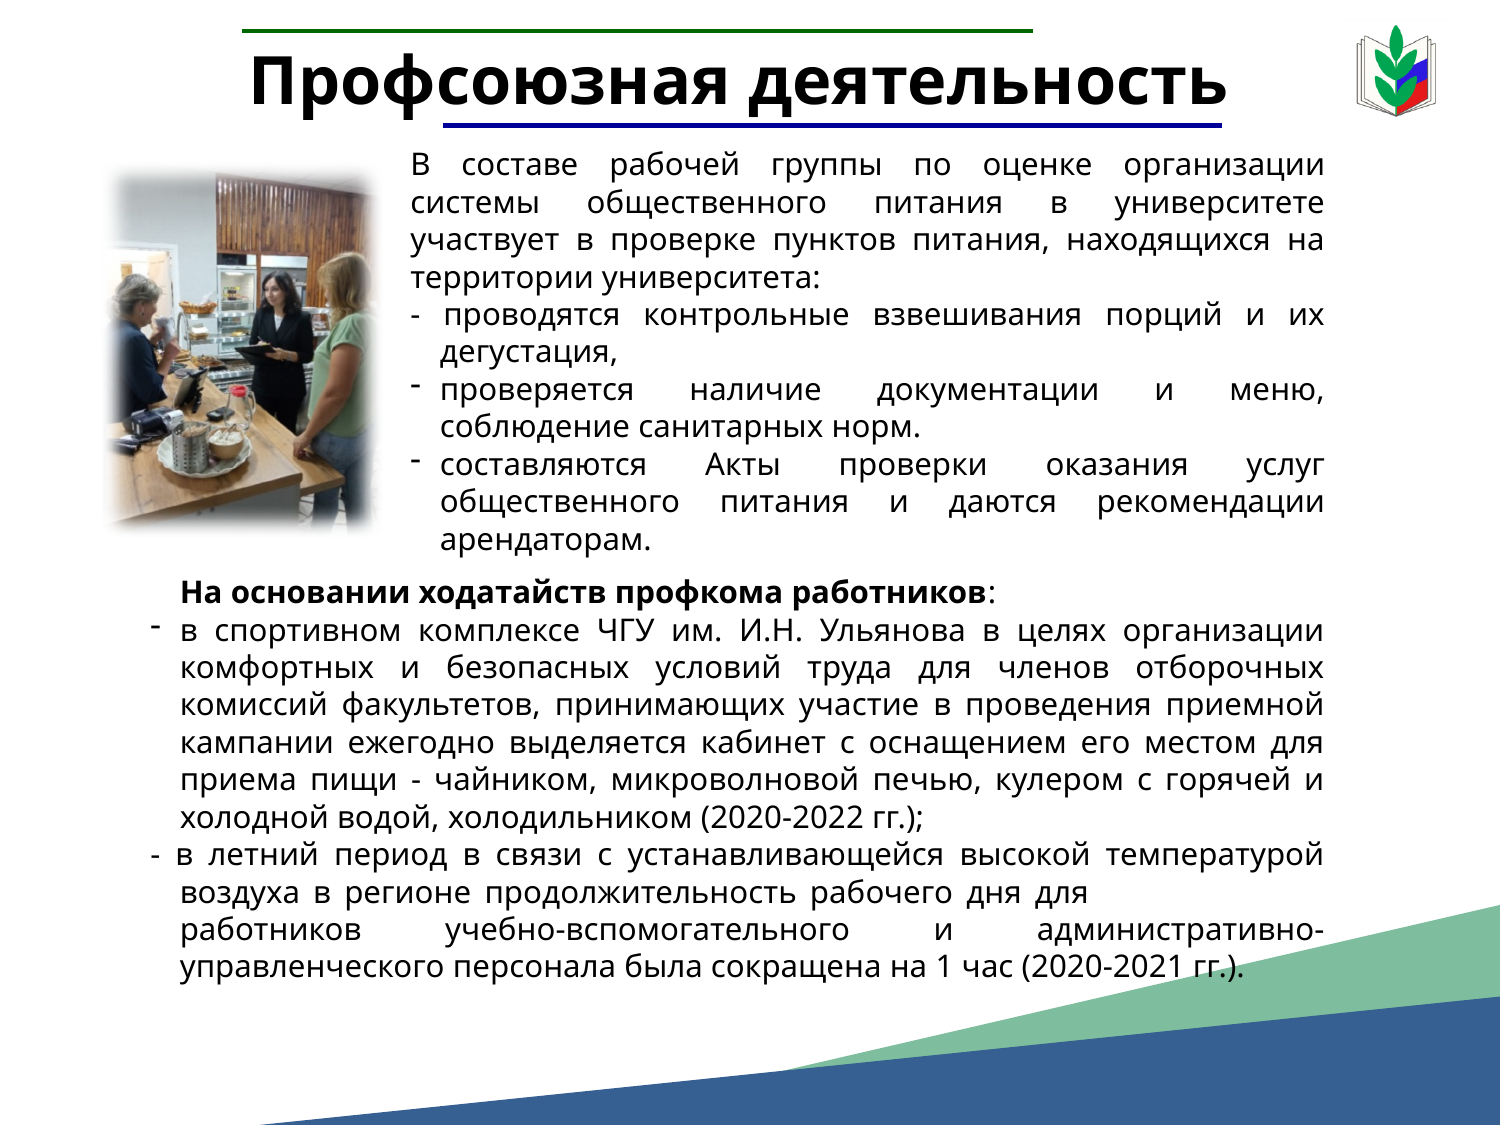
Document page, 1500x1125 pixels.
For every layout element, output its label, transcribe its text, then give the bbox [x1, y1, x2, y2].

text_box На основании ходатайств профкома работников: в спортивном комплексе ЧГУ им. И.Н. Ульянова в целях организации комфортных и безопасных условий труда для членов отборочных комиссий факультетов, принимающих участие в проведения приемной кампании ежегодно выделяется кабинет с оснащением его местом для приема пищи - чайником, микроволновой печью, кулером с горячей и холодной водой, холодильником (2020-2022 гг.); - в летний период в связи с устанавливающейся высокой температурой воздуха в регионе продолжительность рабочего дня для работников учебно-вспомогательного и административно-управленческого персонала была сокращена на 1 час (2020-2021 гг.). [135, 562, 1341, 992]
picture [1343, 18, 1453, 126]
text_box В составе рабочей группы по оценке организации системы общественного питания в университете участвует в проверке пунктов питания, находящихся на территории университета: - проводятся контрольные взвешивания порций и их дегустация, проверяется наличие документации и меню, соблюдение санитарных норм. составляются Акты проверки оказания услуг общественного питания и даются рекомендации арендаторам. [395, 137, 1341, 564]
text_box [259, 904, 1500, 1125]
picture [100, 160, 385, 540]
title Профсоюзная деятельность [135, 19, 1343, 138]
